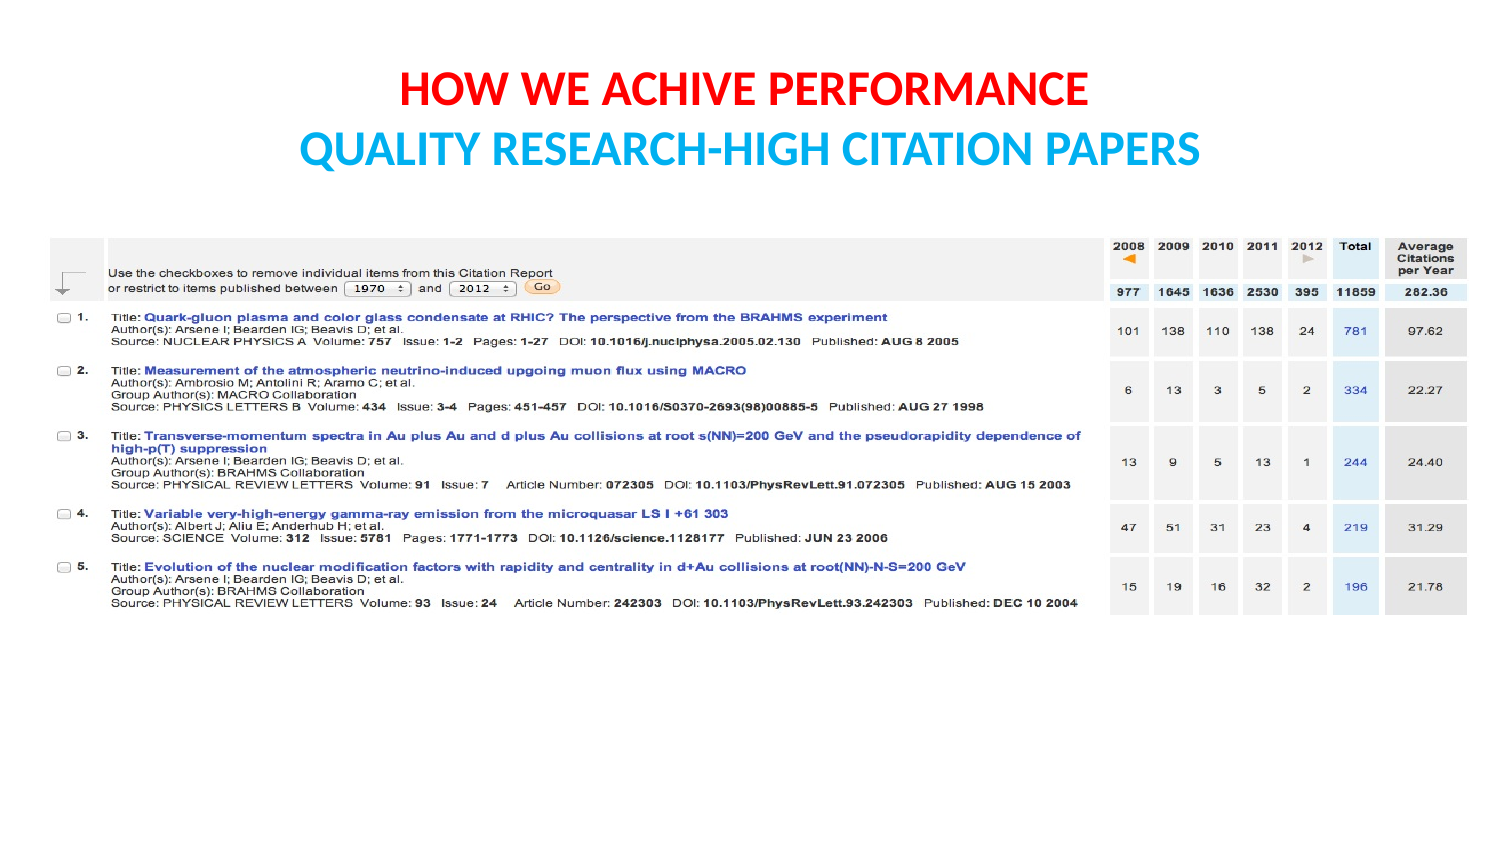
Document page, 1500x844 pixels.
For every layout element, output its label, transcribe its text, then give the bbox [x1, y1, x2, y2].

picture [43, 235, 1469, 615]
text_box HOW WE ACHIVE PERFORMANCE QUALITY RESEARCH-HIGH CITATION PAPERS [250, 47, 1250, 183]
